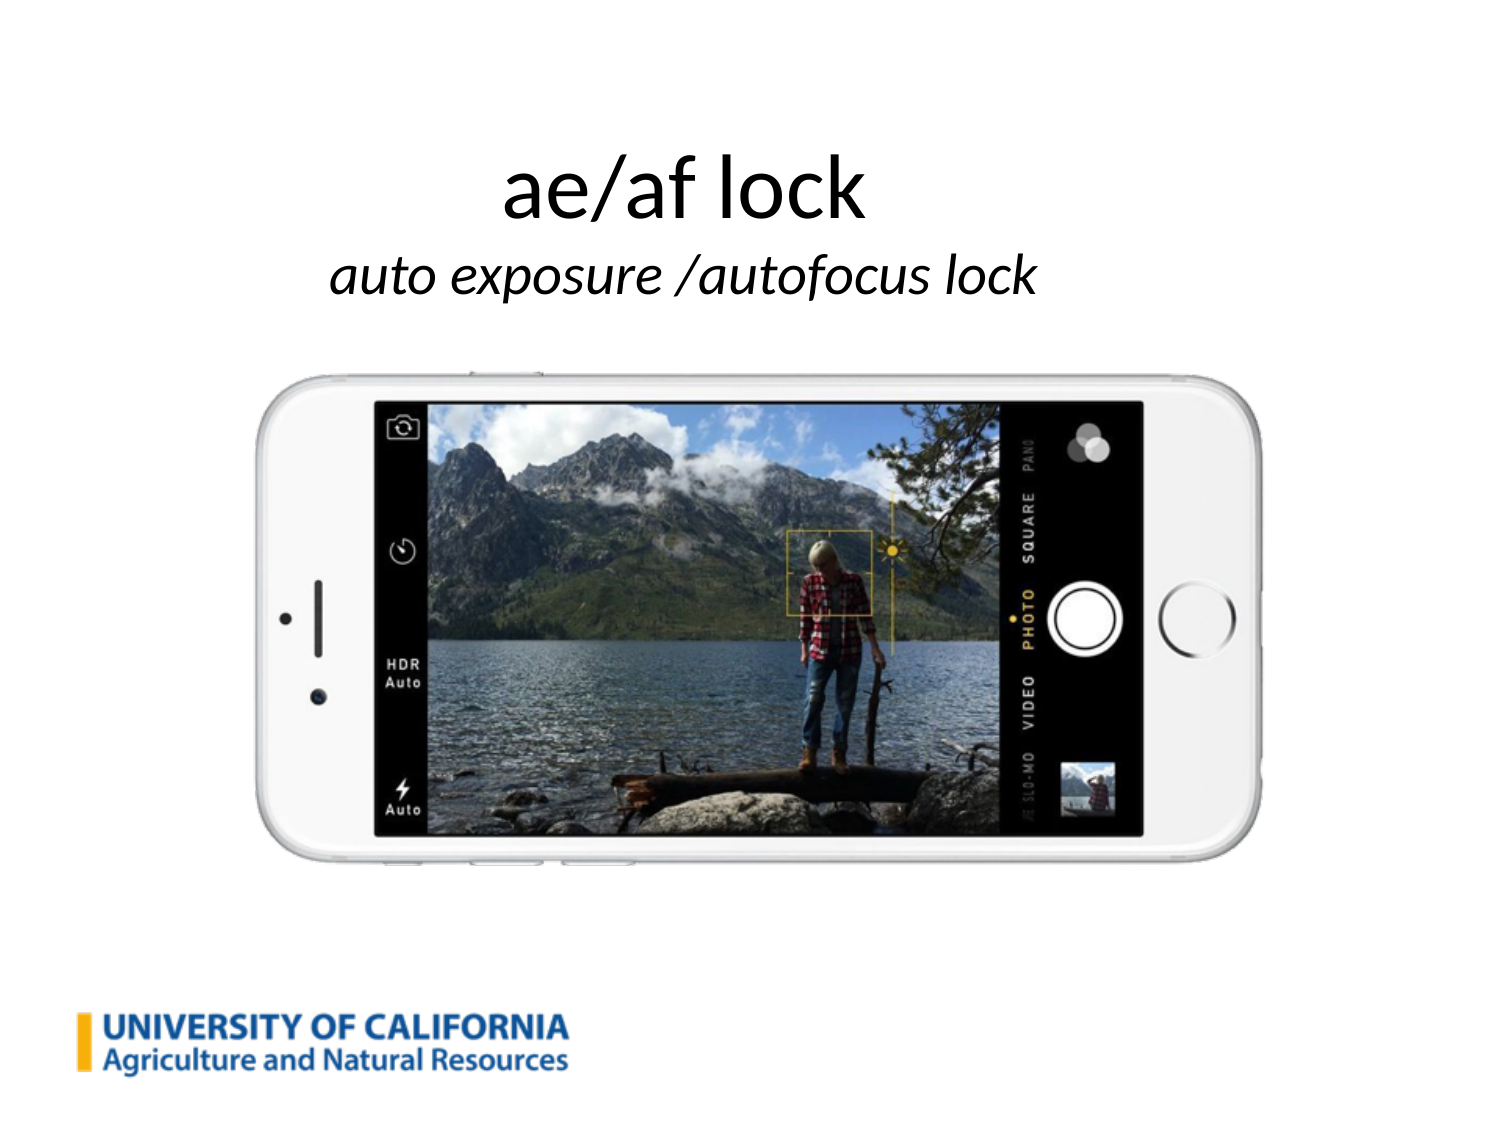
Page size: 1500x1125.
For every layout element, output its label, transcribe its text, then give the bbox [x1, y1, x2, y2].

title ae/af lock auto exposure /autofocus lock [64, 52, 1305, 381]
picture [75, 1010, 573, 1080]
picture [228, 358, 1305, 902]
